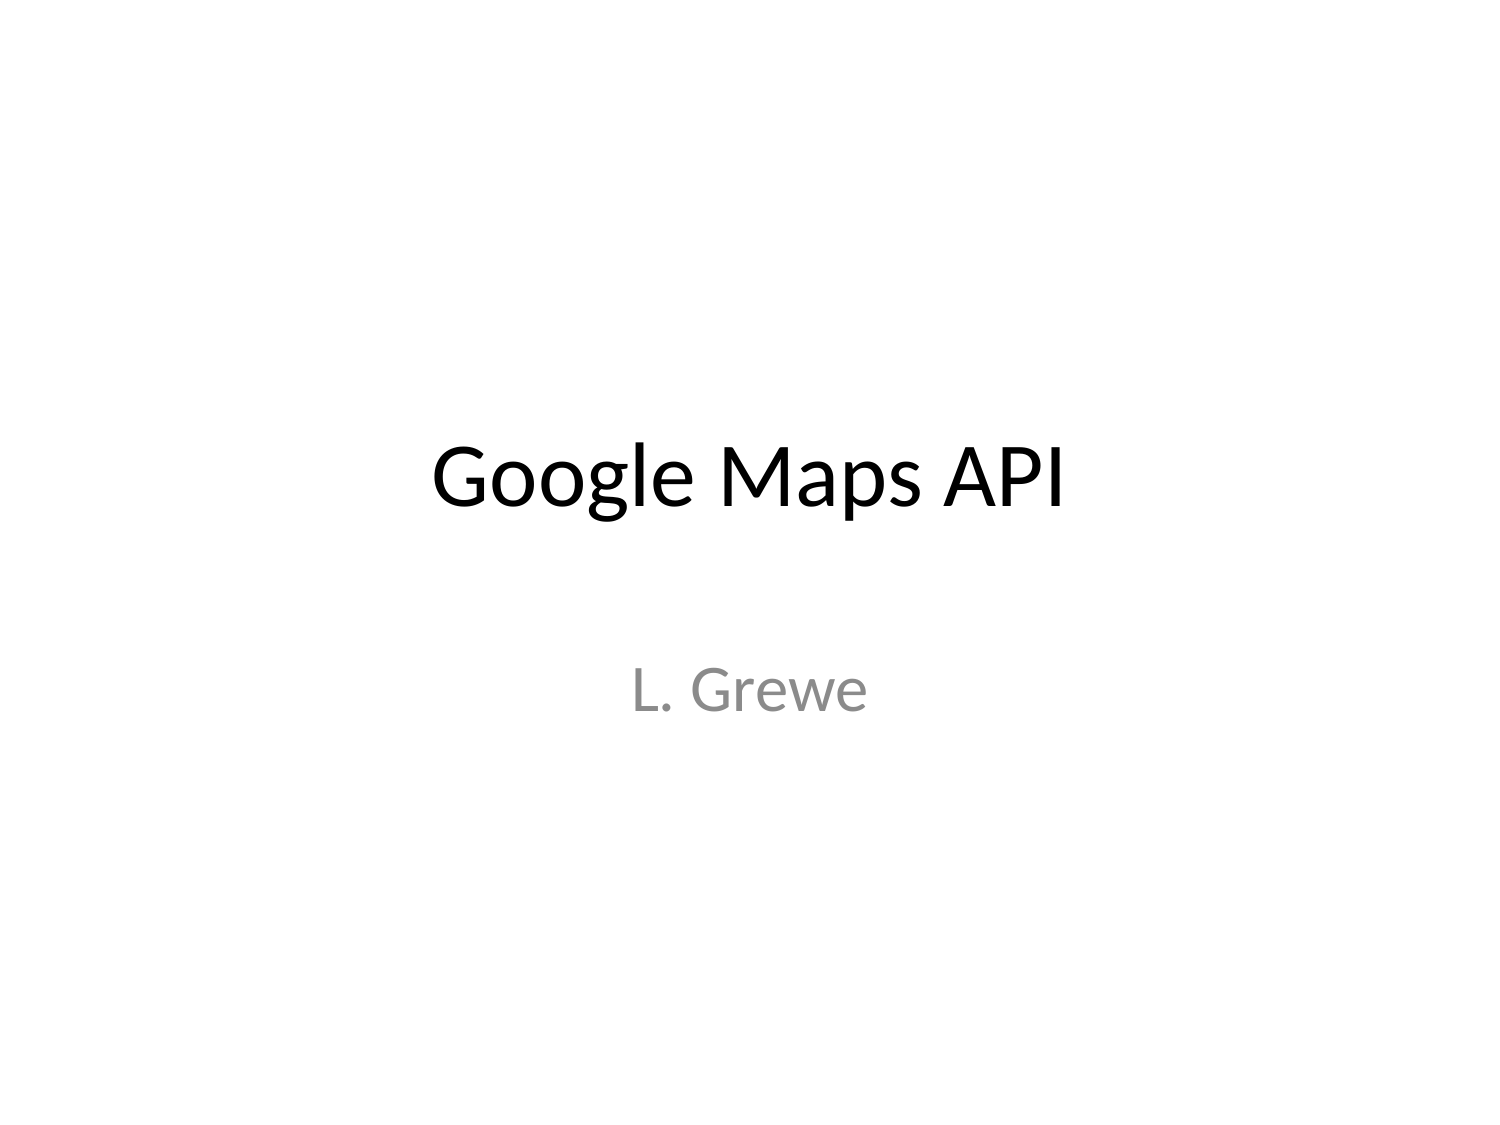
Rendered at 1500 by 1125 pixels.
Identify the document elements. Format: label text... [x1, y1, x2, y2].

subtitle L. Grewe [225, 637, 1275, 925]
title Google Maps API [112, 349, 1388, 591]
